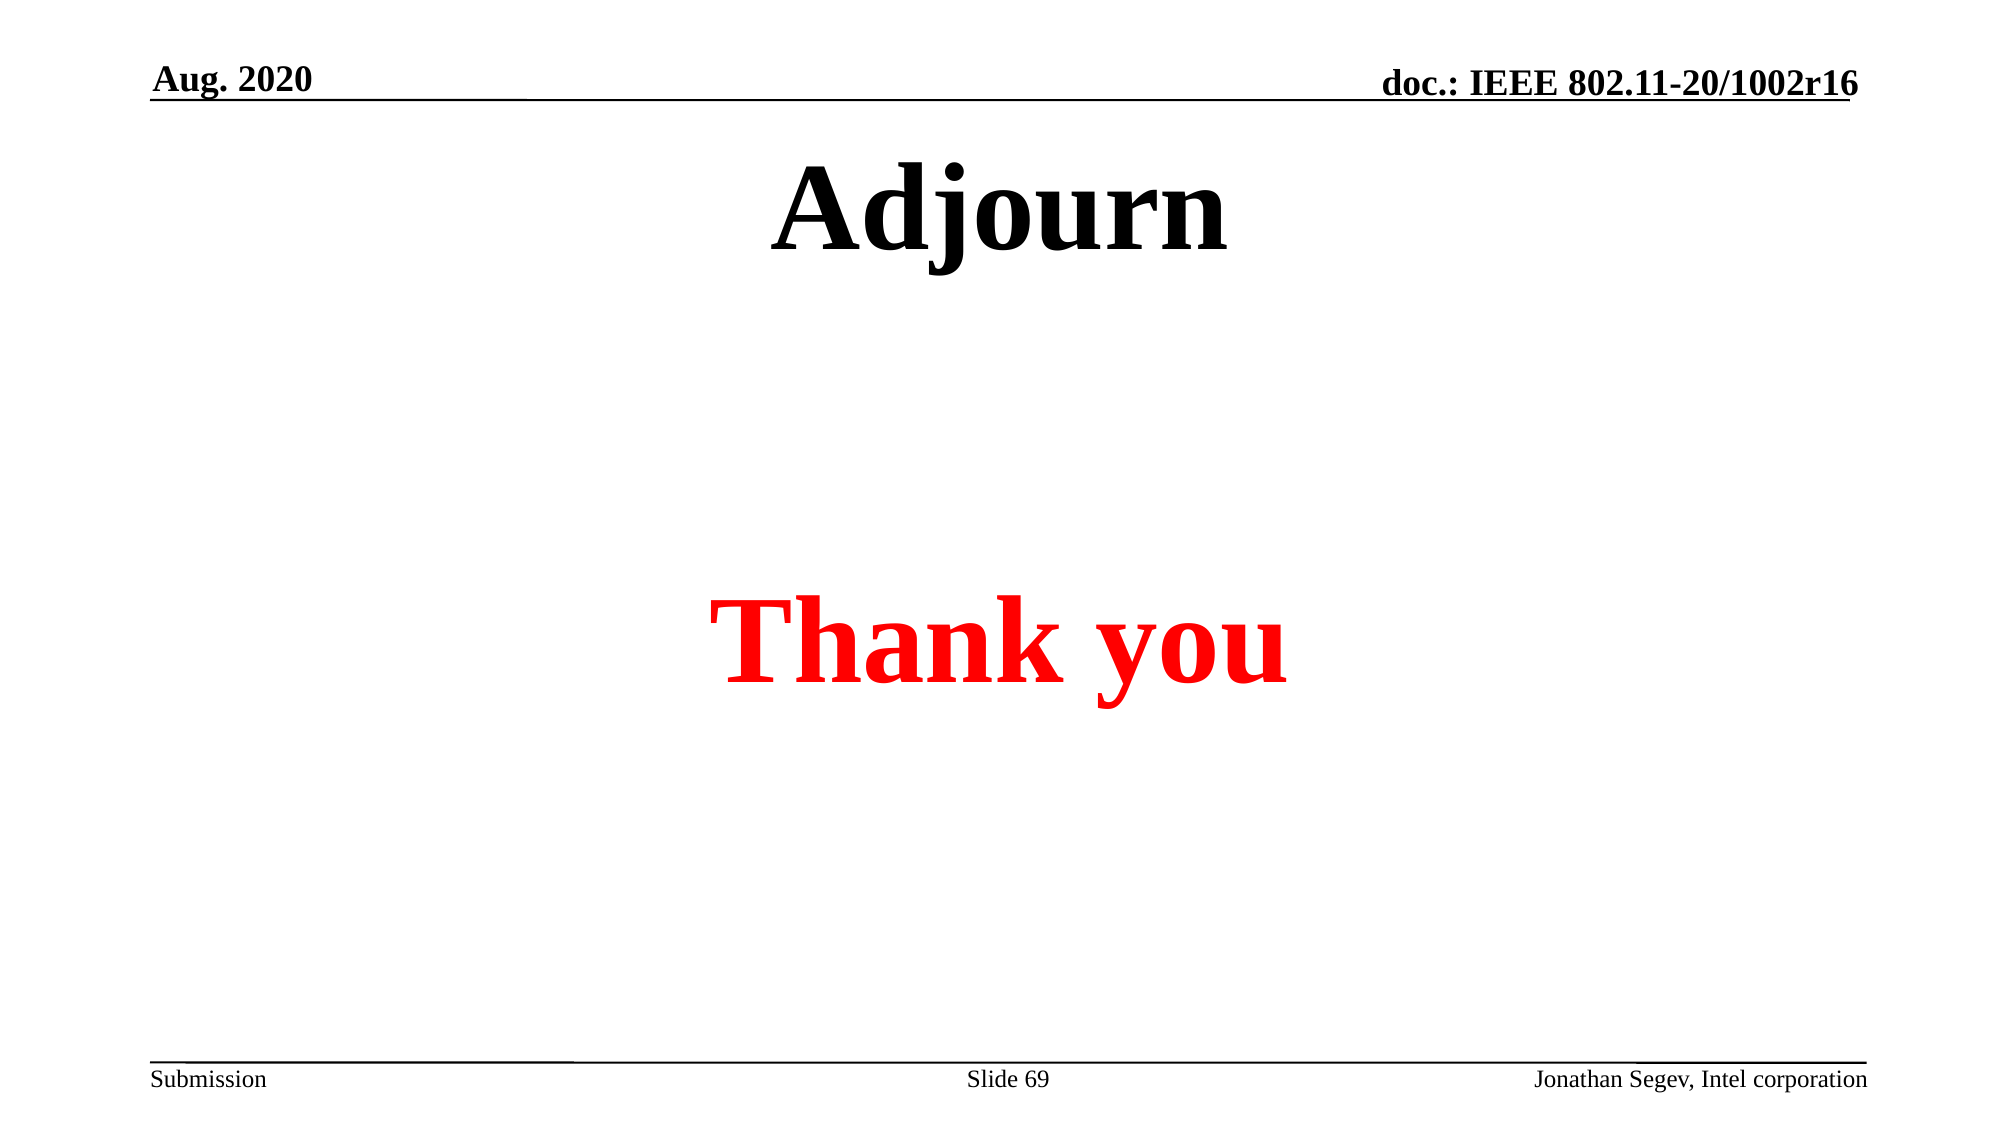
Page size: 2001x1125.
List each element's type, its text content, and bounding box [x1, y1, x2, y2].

footer Jonathan Segev, Intel corporation [1171, 1061, 1869, 1093]
list Thank you [149, 324, 1850, 1000]
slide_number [152, 54, 563, 100]
slide_number Slide 69 [950, 1061, 1067, 1123]
title Adjourn [149, 112, 1850, 288]
